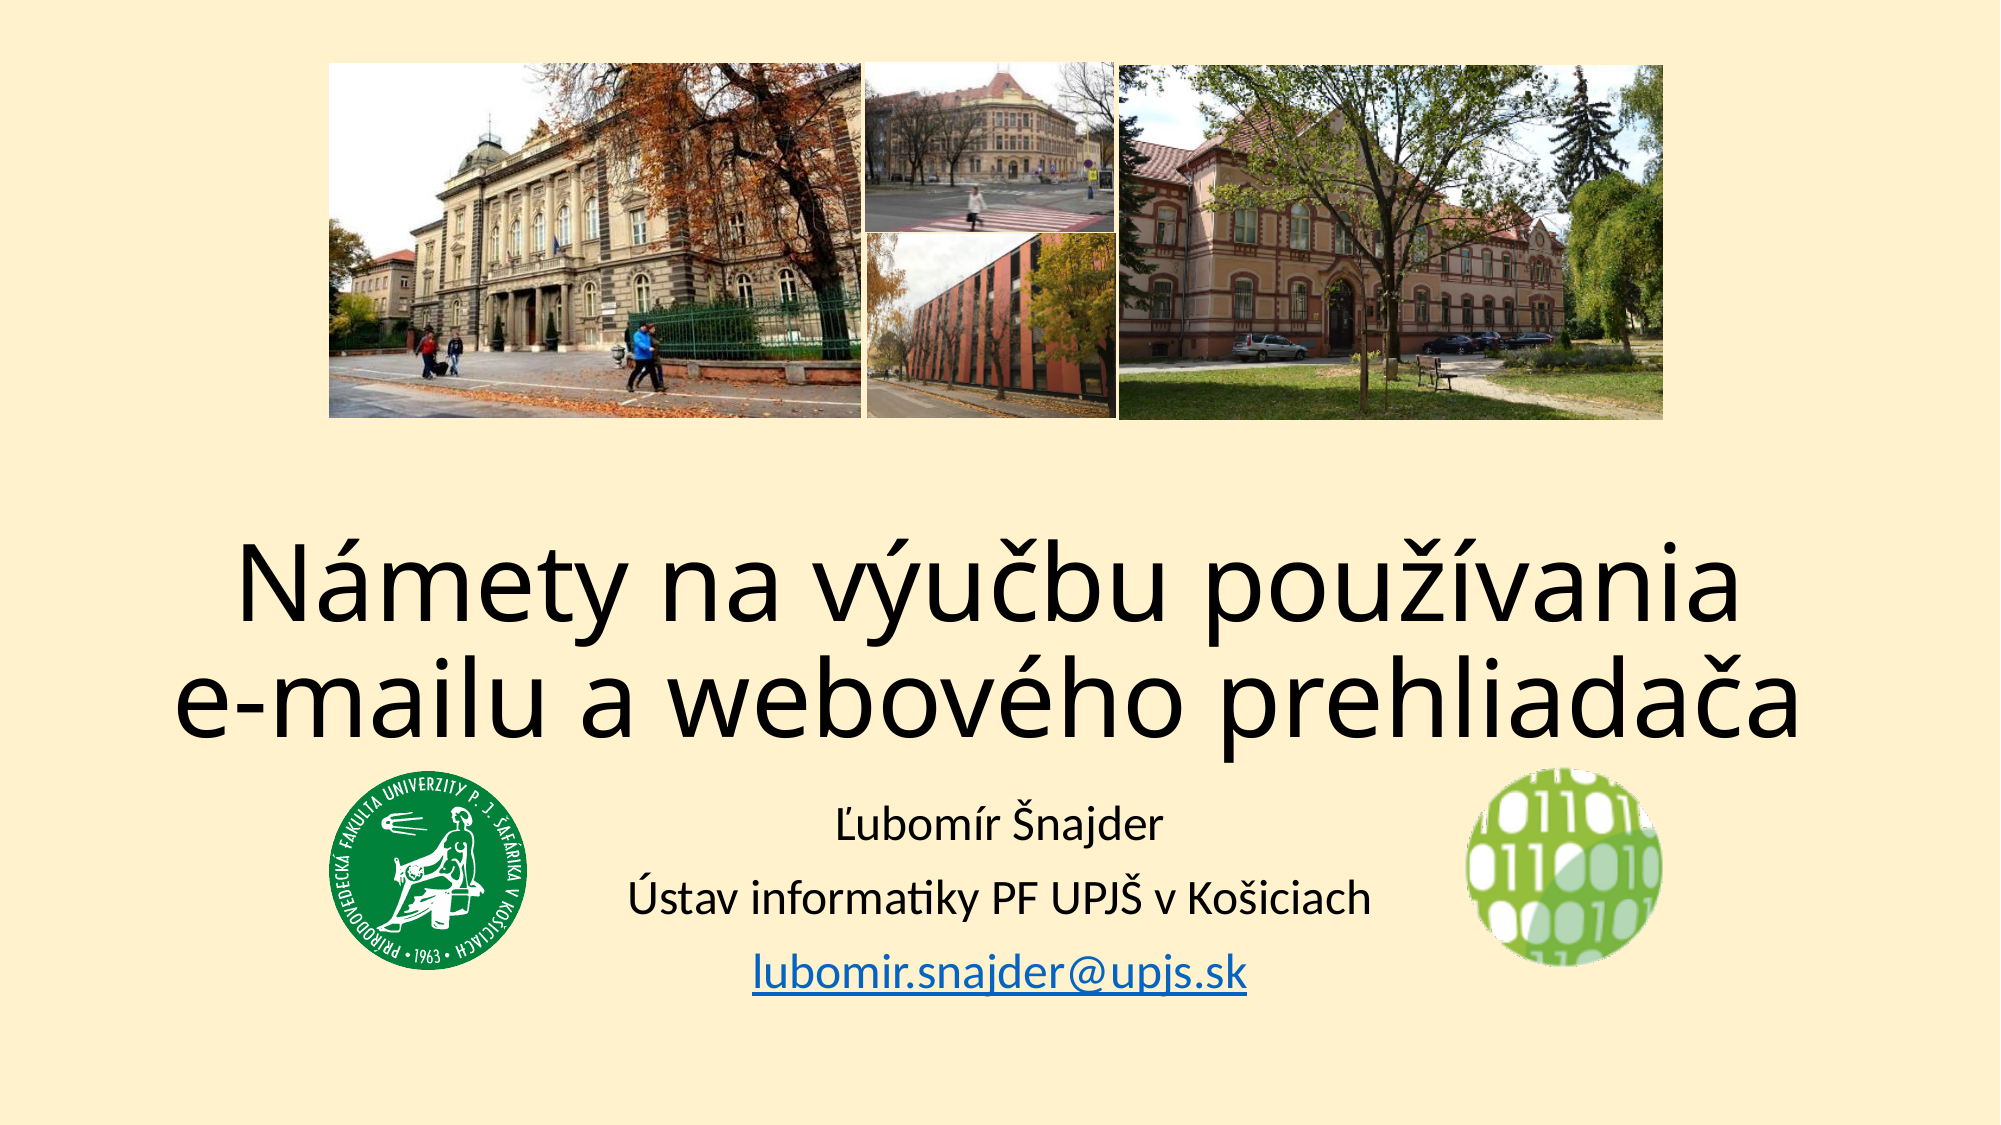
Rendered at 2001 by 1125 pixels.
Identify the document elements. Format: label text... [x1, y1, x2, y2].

picture [1119, 65, 1663, 420]
picture [329, 63, 861, 418]
subtitle Ľubomír Šnajder Ústav informatiky PF UPJŠ v Košiciach lubomir.snajder@upjs.sk [249, 790, 1750, 1008]
title Námety na výučbu používania e-mailu a webového prehliadača [93, 432, 1913, 769]
picture [329, 771, 527, 970]
picture [867, 233, 1116, 418]
picture [1465, 767, 1663, 967]
picture [865, 62, 1114, 232]
